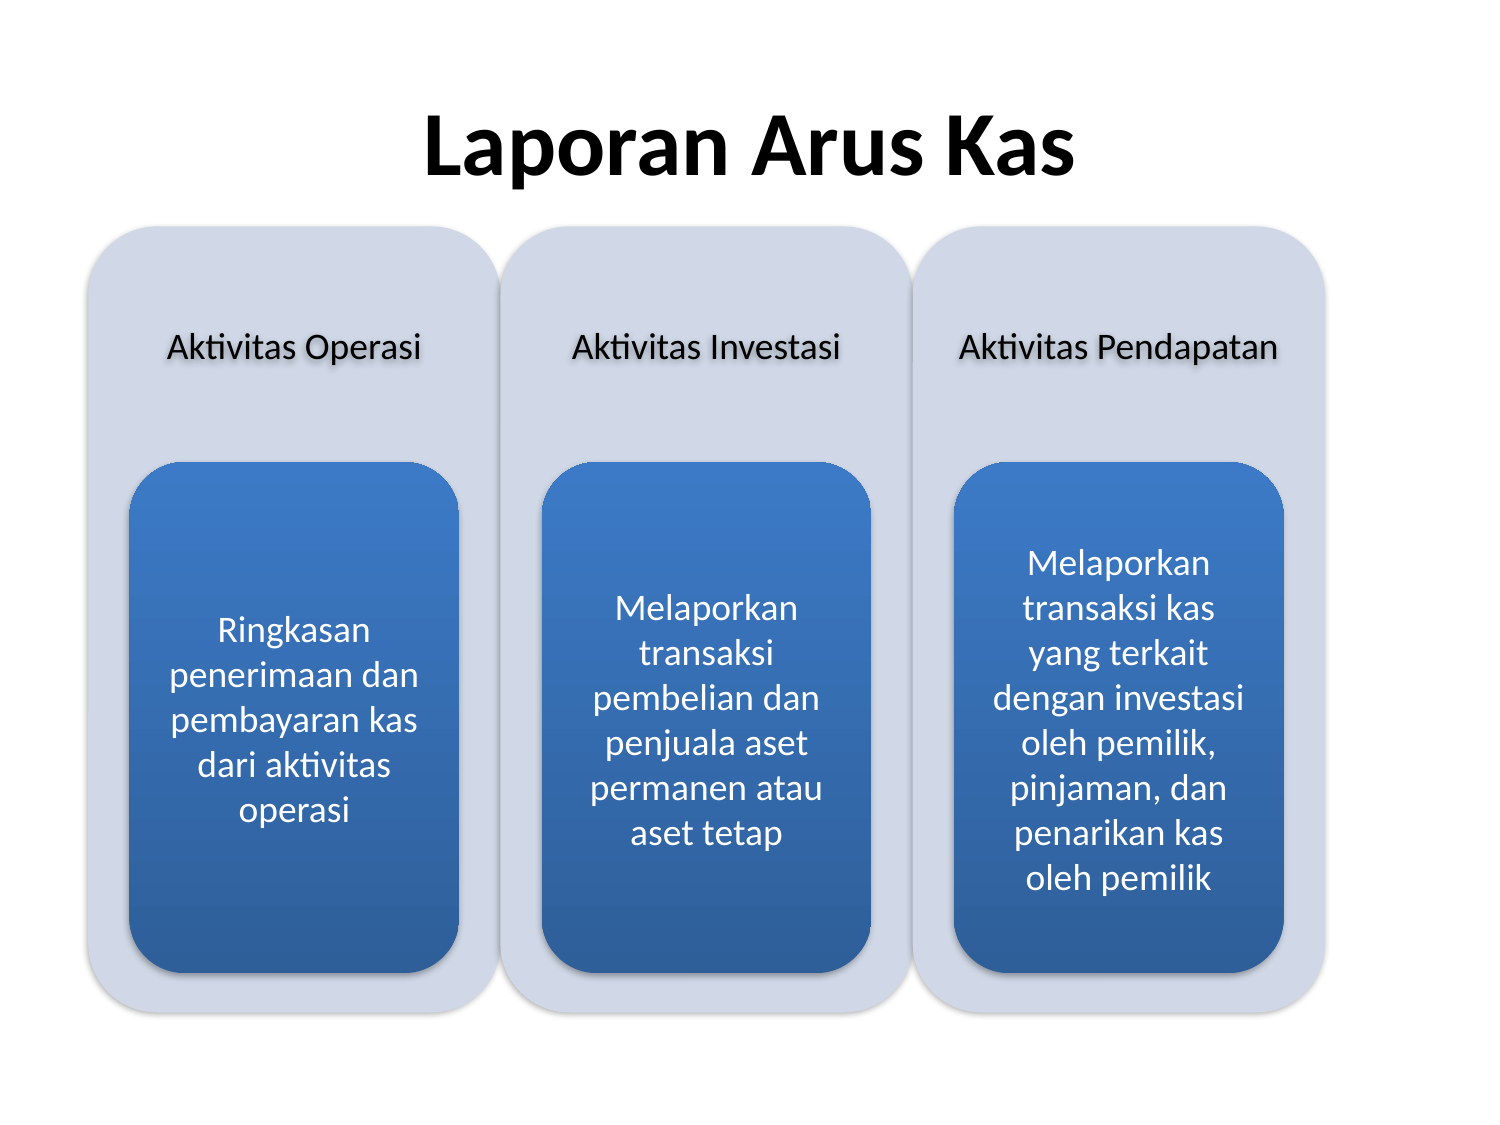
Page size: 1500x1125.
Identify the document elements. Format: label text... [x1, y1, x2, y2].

title Laporan Arus Kas [75, 45, 1425, 233]
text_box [87, 226, 1326, 1013]
